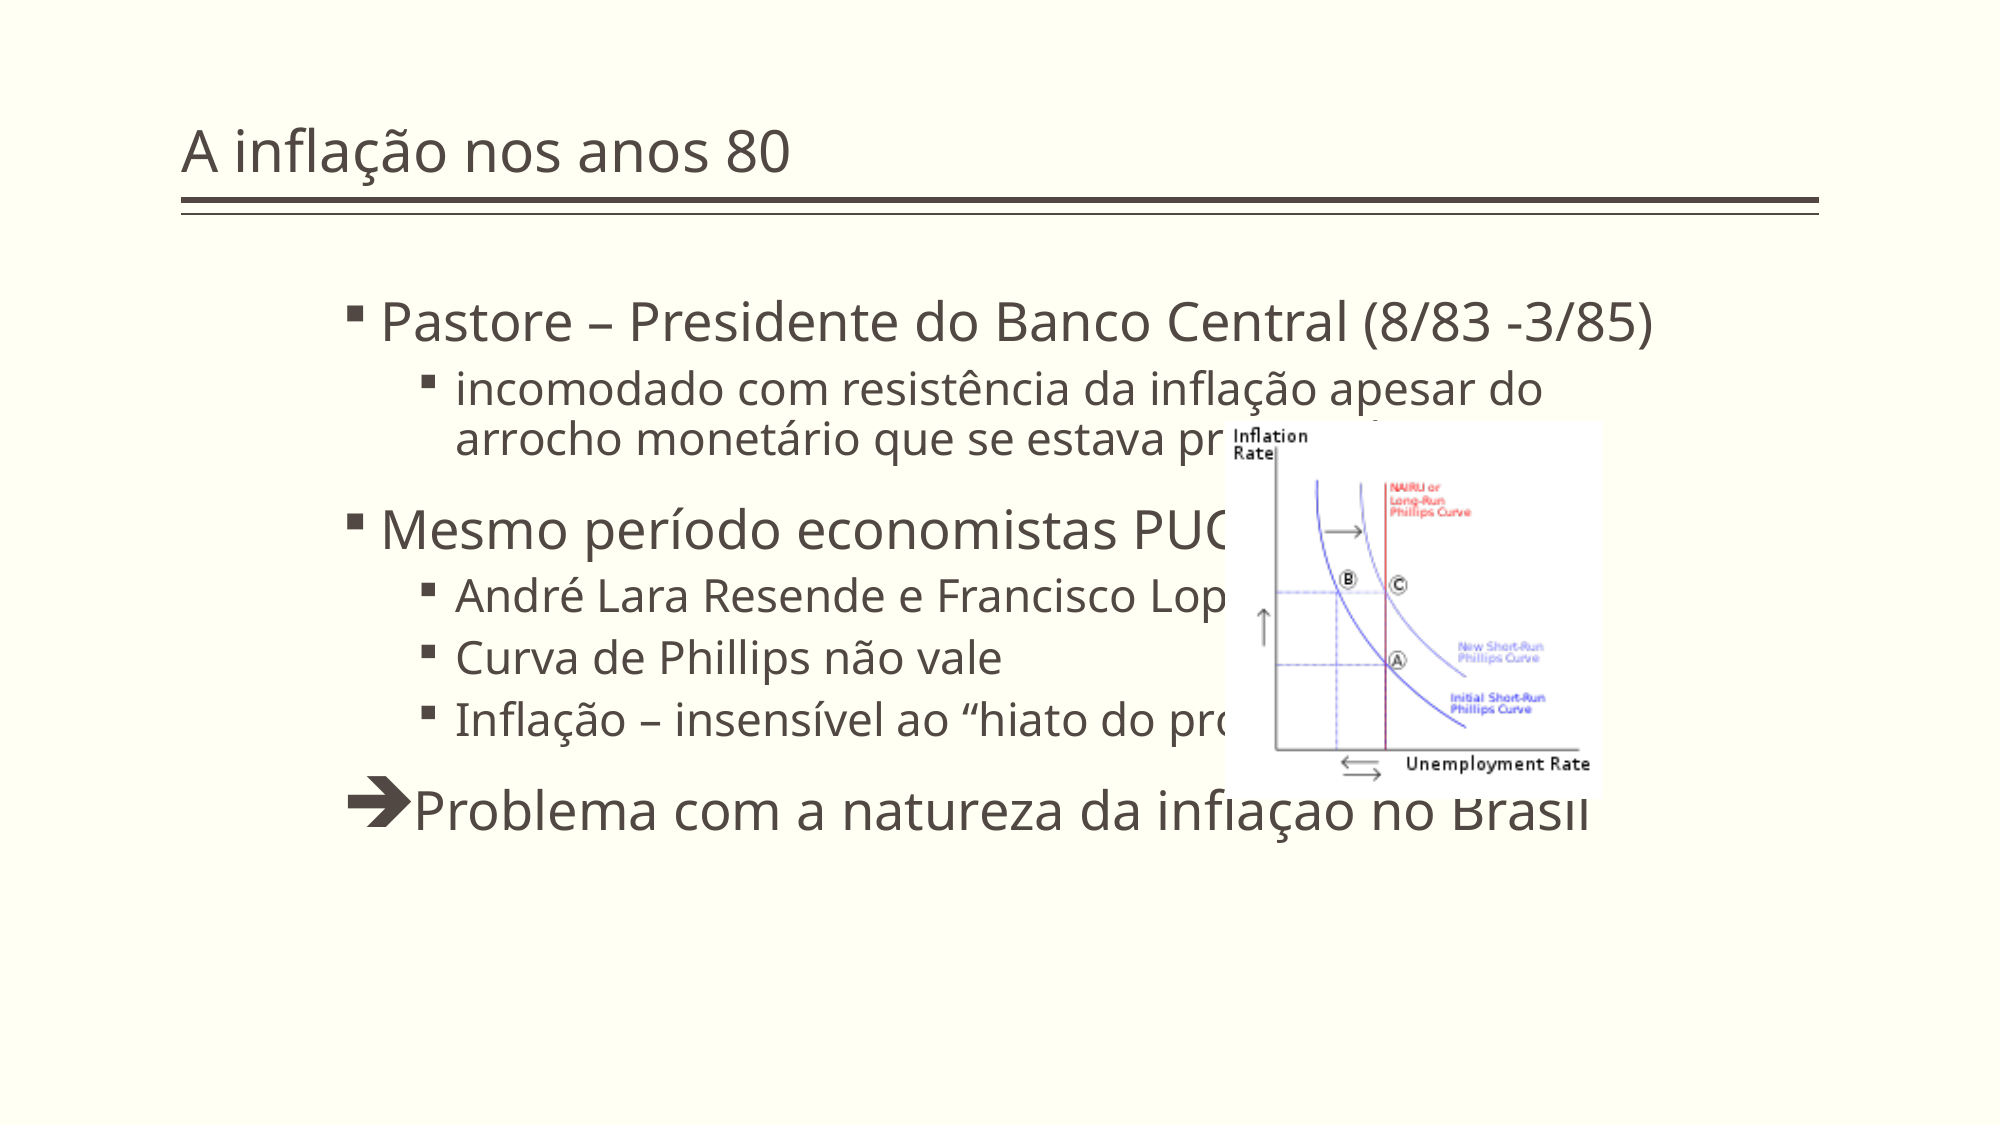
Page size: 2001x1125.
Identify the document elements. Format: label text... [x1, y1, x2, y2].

picture [1224, 420, 1603, 799]
list Pastore – Presidente do Banco Central (8/83 -3/85) incomodado com resistência da inflação apesar do arrocho monetário que se estava praticando Mesmo período economistas PUC-RJ André Lara Resende e Francisco Lopes Curva de Phillips não vale Inflação – insensível ao “hiato do produto” Problema com a natureza da inflação no Brasil [342, 287, 1686, 988]
title A inflação nos anos 80 [181, 12, 1819, 193]
